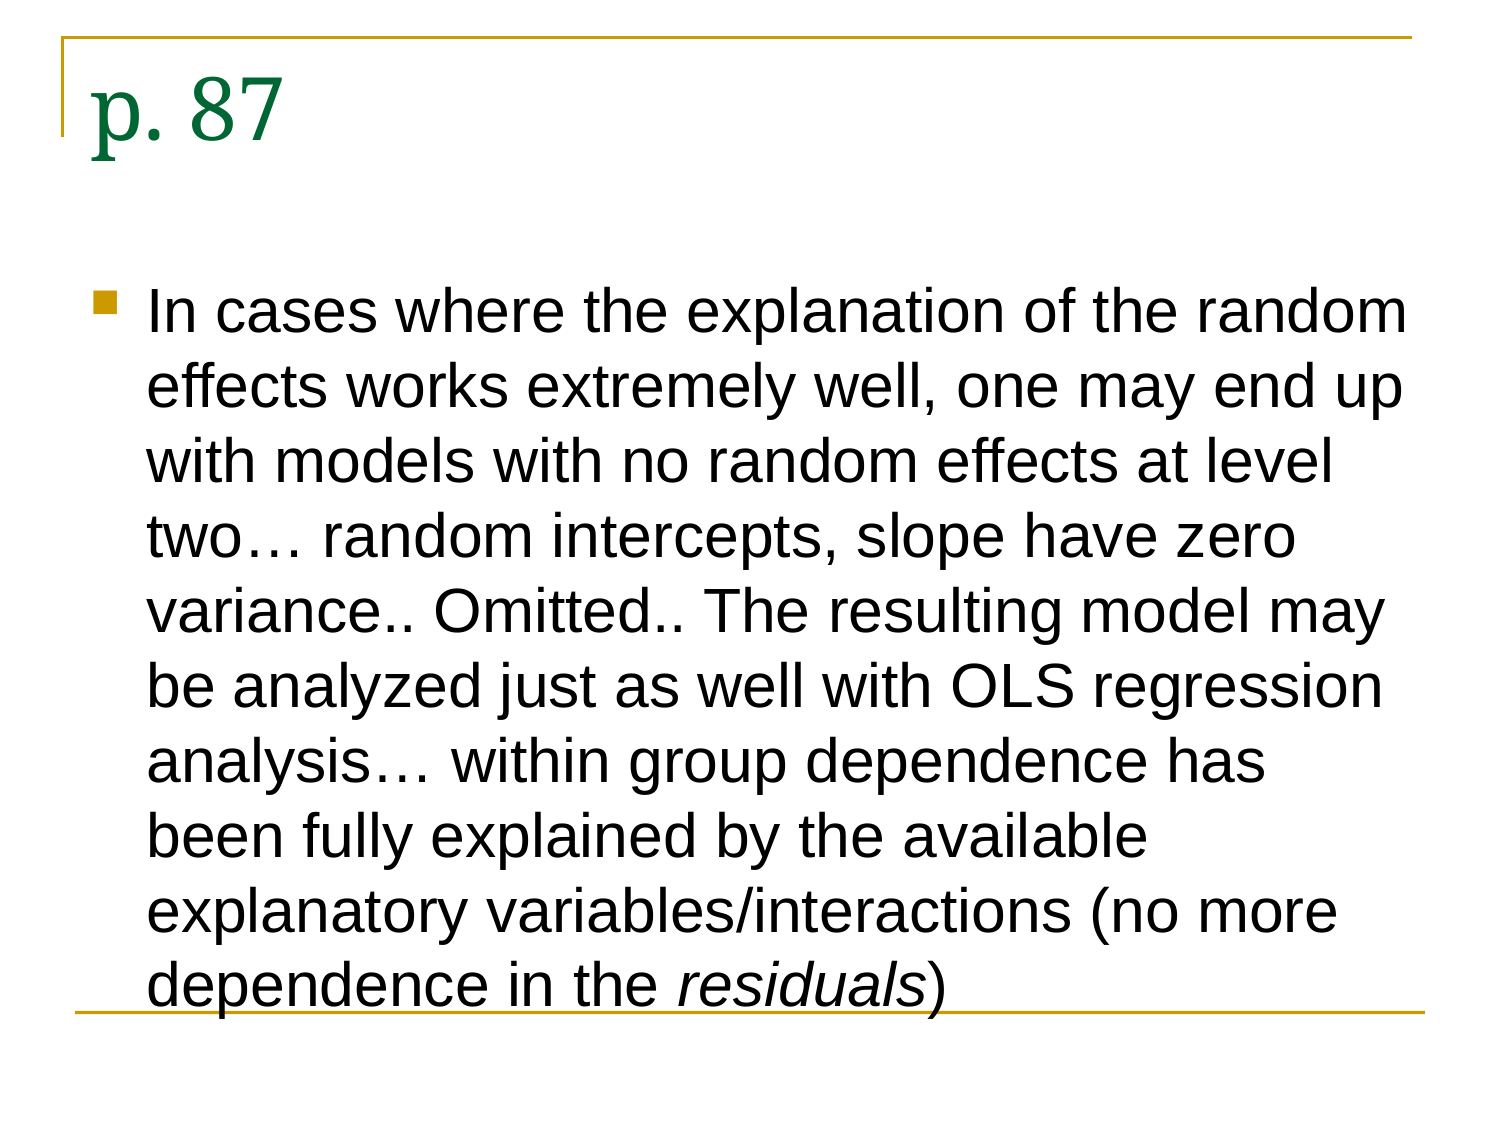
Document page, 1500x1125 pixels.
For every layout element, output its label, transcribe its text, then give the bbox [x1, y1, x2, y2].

list In cases where the explanation of the random effects works extremely well, one may end up with models with no random effects at level two… random intercepts, slope have zero variance.. Omitted.. The resulting model may be analyzed just as well with OLS regression analysis… within group dependence has been fully explained by the available explanatory variables/interactions (no more dependence in the residuals) [75, 262, 1425, 1006]
title p. 87 [75, 45, 1425, 233]
